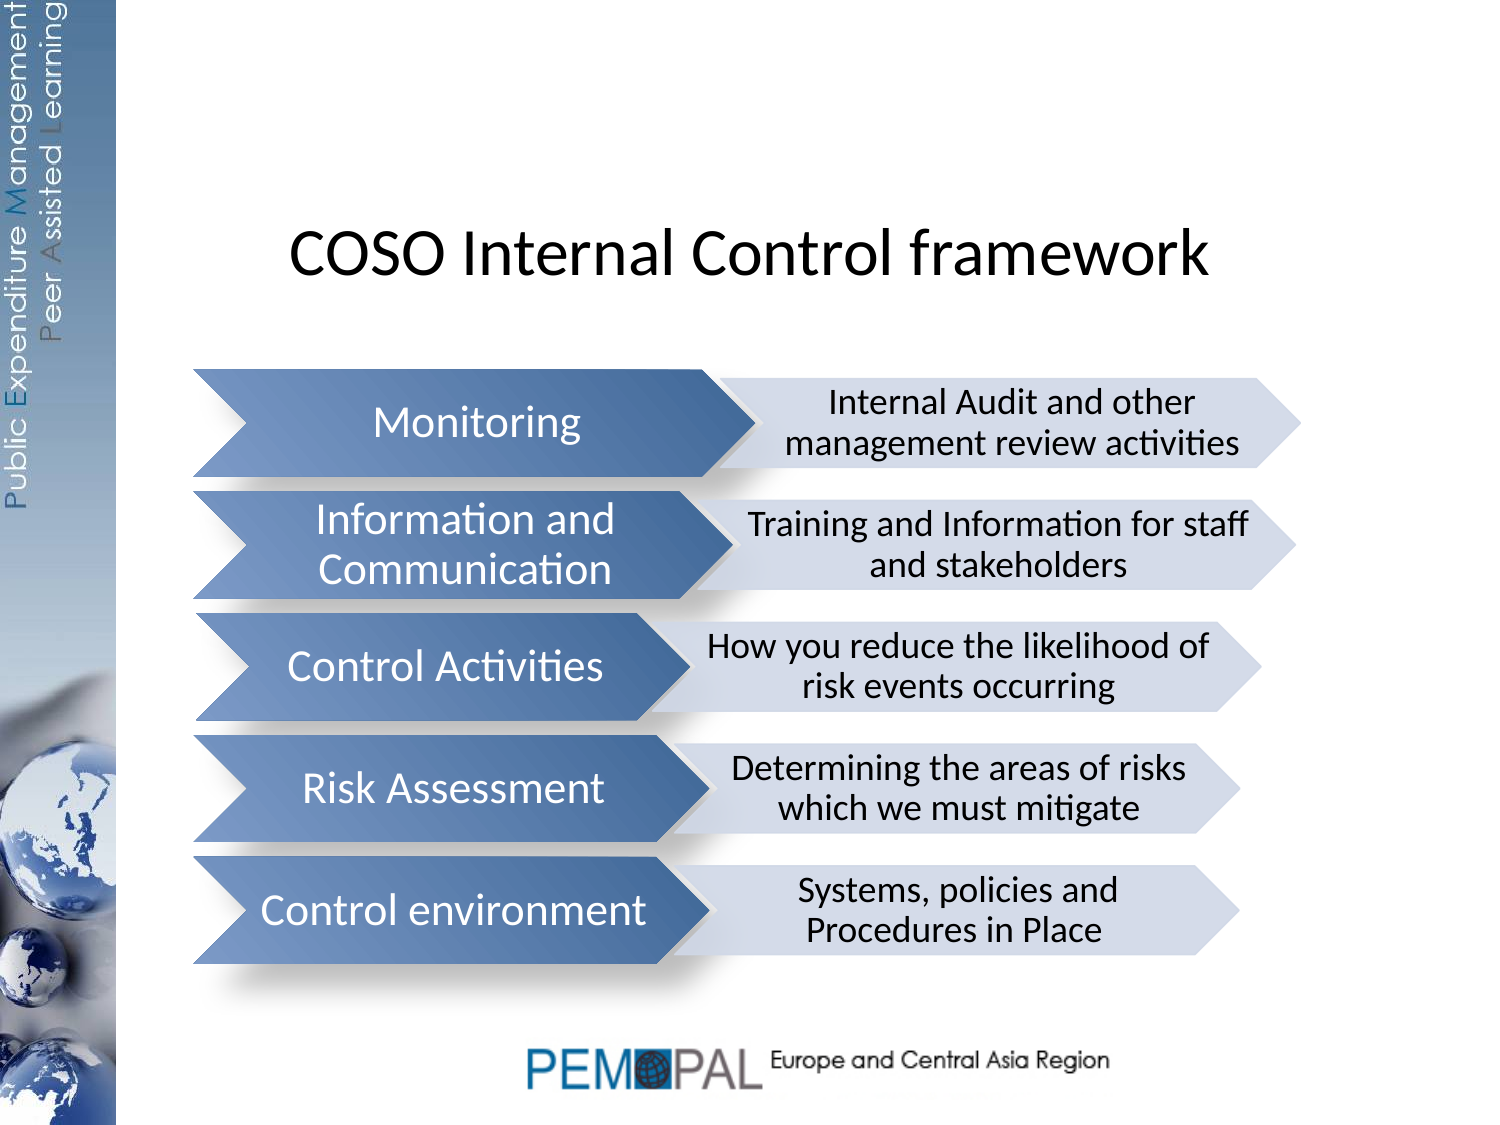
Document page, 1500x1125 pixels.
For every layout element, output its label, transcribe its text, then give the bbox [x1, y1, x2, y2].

title COSO Internal Control framework [274, 174, 1226, 321]
picture [525, 1037, 1113, 1100]
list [84, 369, 1410, 965]
picture [0, 0, 116, 1125]
